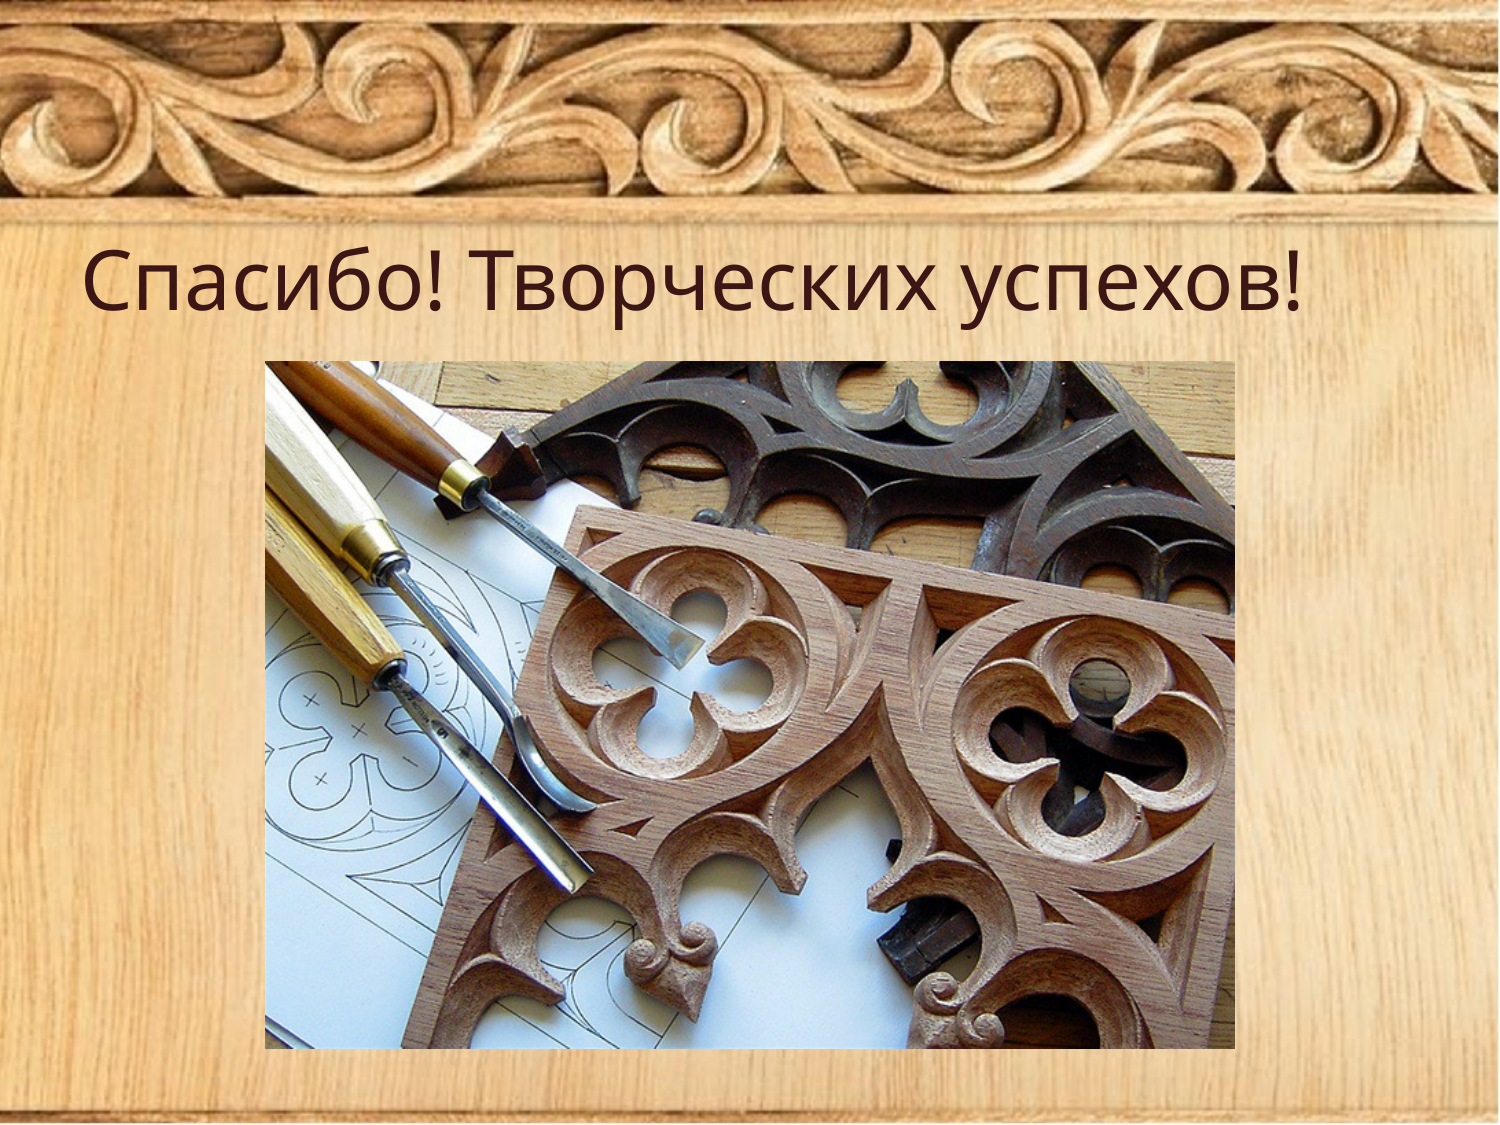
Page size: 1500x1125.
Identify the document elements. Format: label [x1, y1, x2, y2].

list [0, 0, 1500, 1125]
picture [265, 361, 1235, 1050]
